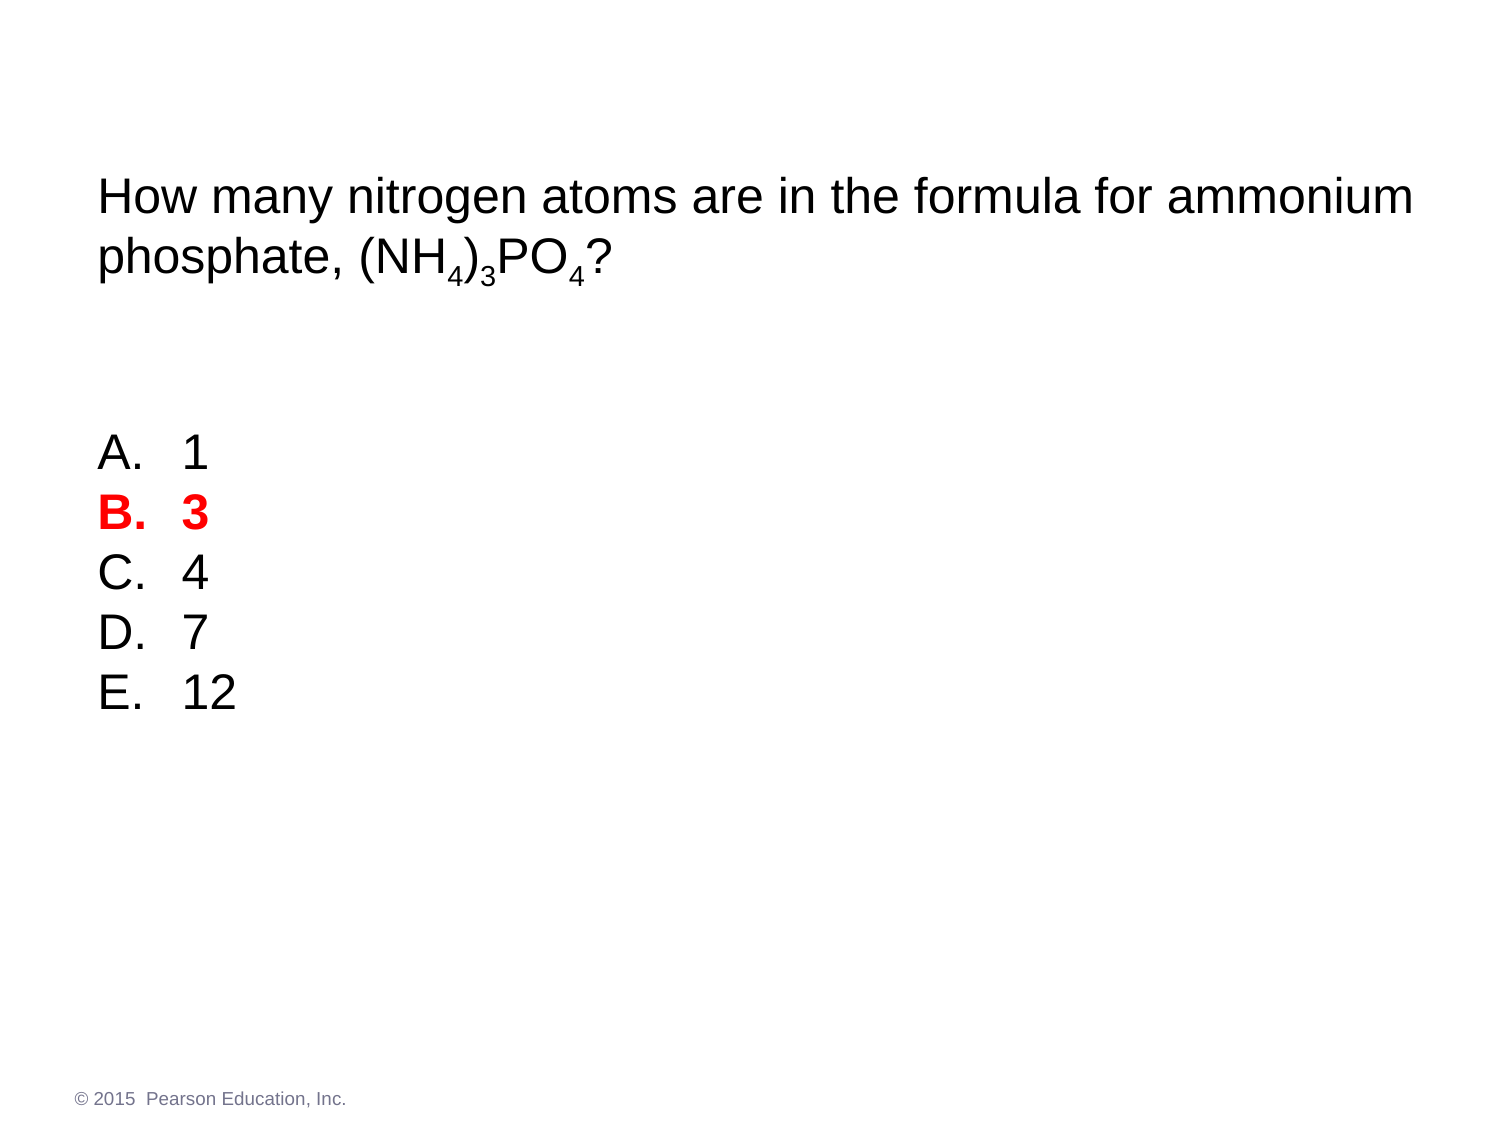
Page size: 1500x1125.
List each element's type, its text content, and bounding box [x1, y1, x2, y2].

text_box How many nitrogen atoms are in the formula for ammonium phosphate, (NH4)3PO4? [82, 156, 1438, 419]
text_box 1 3 4 7 12 [82, 419, 1083, 728]
